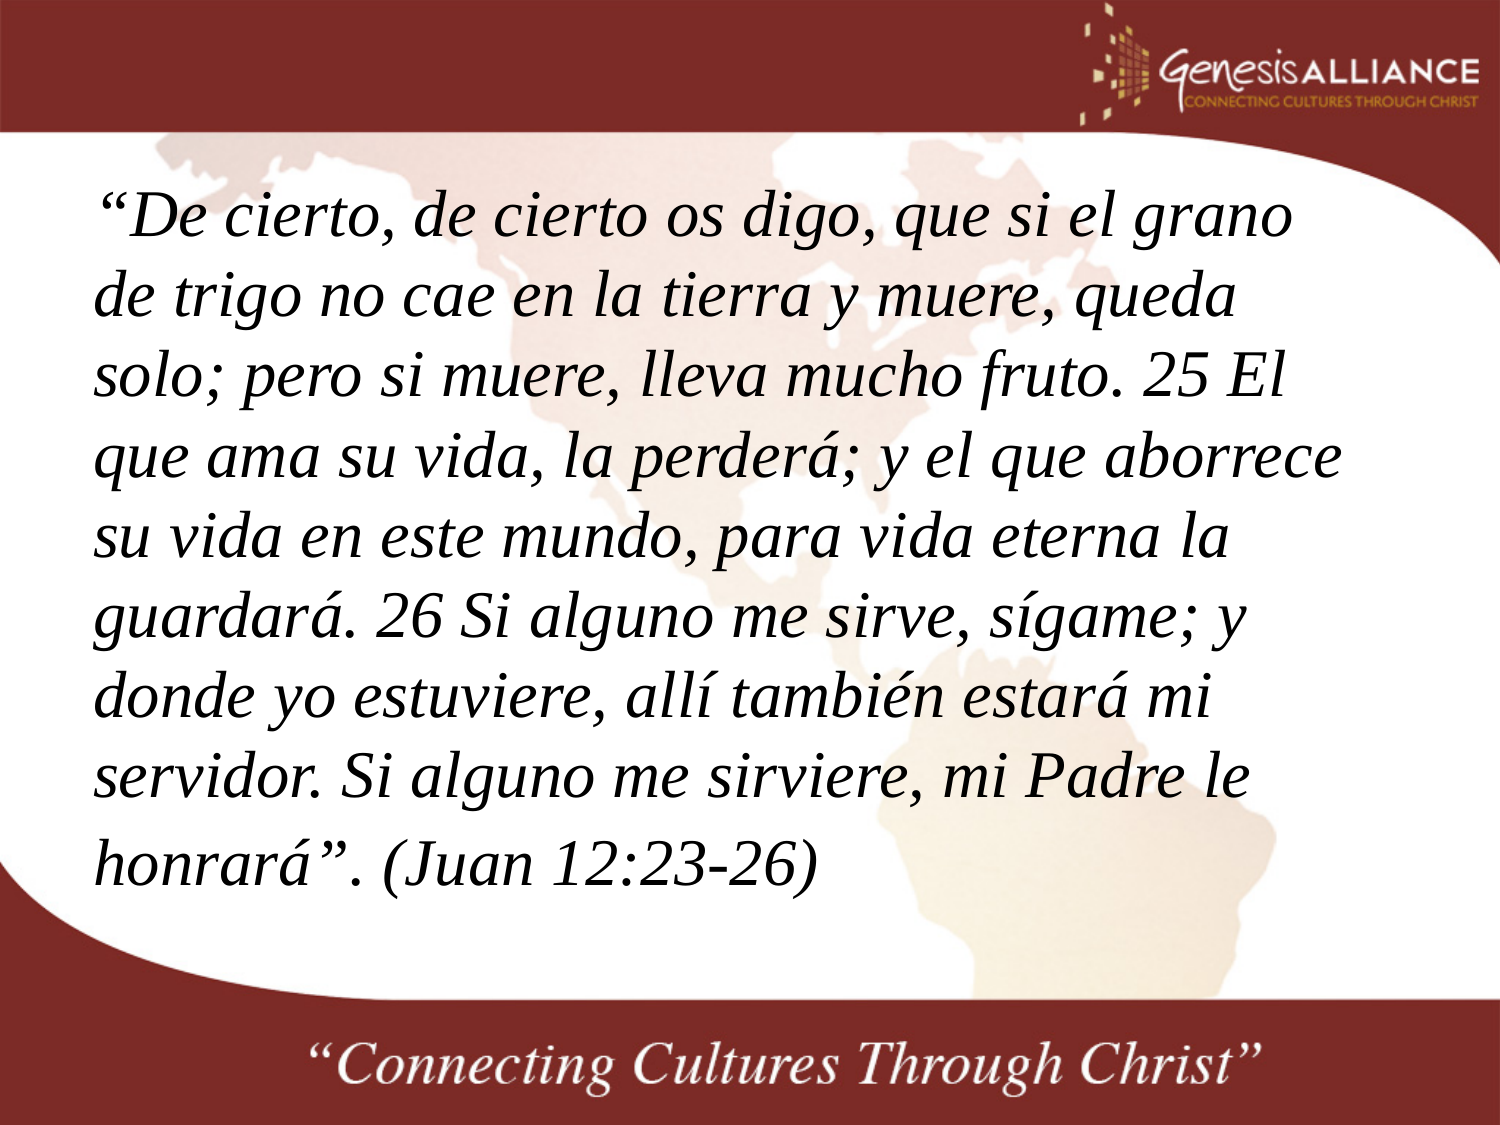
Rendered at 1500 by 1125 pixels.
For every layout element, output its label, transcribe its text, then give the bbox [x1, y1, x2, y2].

picture [0, 0, 1500, 1125]
list “De cierto, de cierto os digo, que si el grano de trigo no cae en la tierra y muere, queda solo; pero si muere, lleva mucho fruto. 25 El que ama su vida, la perderá; y el que aborrece su vida en este mundo, para vida eterna la guardará. 26 Si alguno me sirve, sígame; y donde yo estuviere, allí también estará mi servidor. Si alguno me sirviere, mi Padre le honrará”. (Juan 12:23-26) [78, 162, 1372, 1076]
